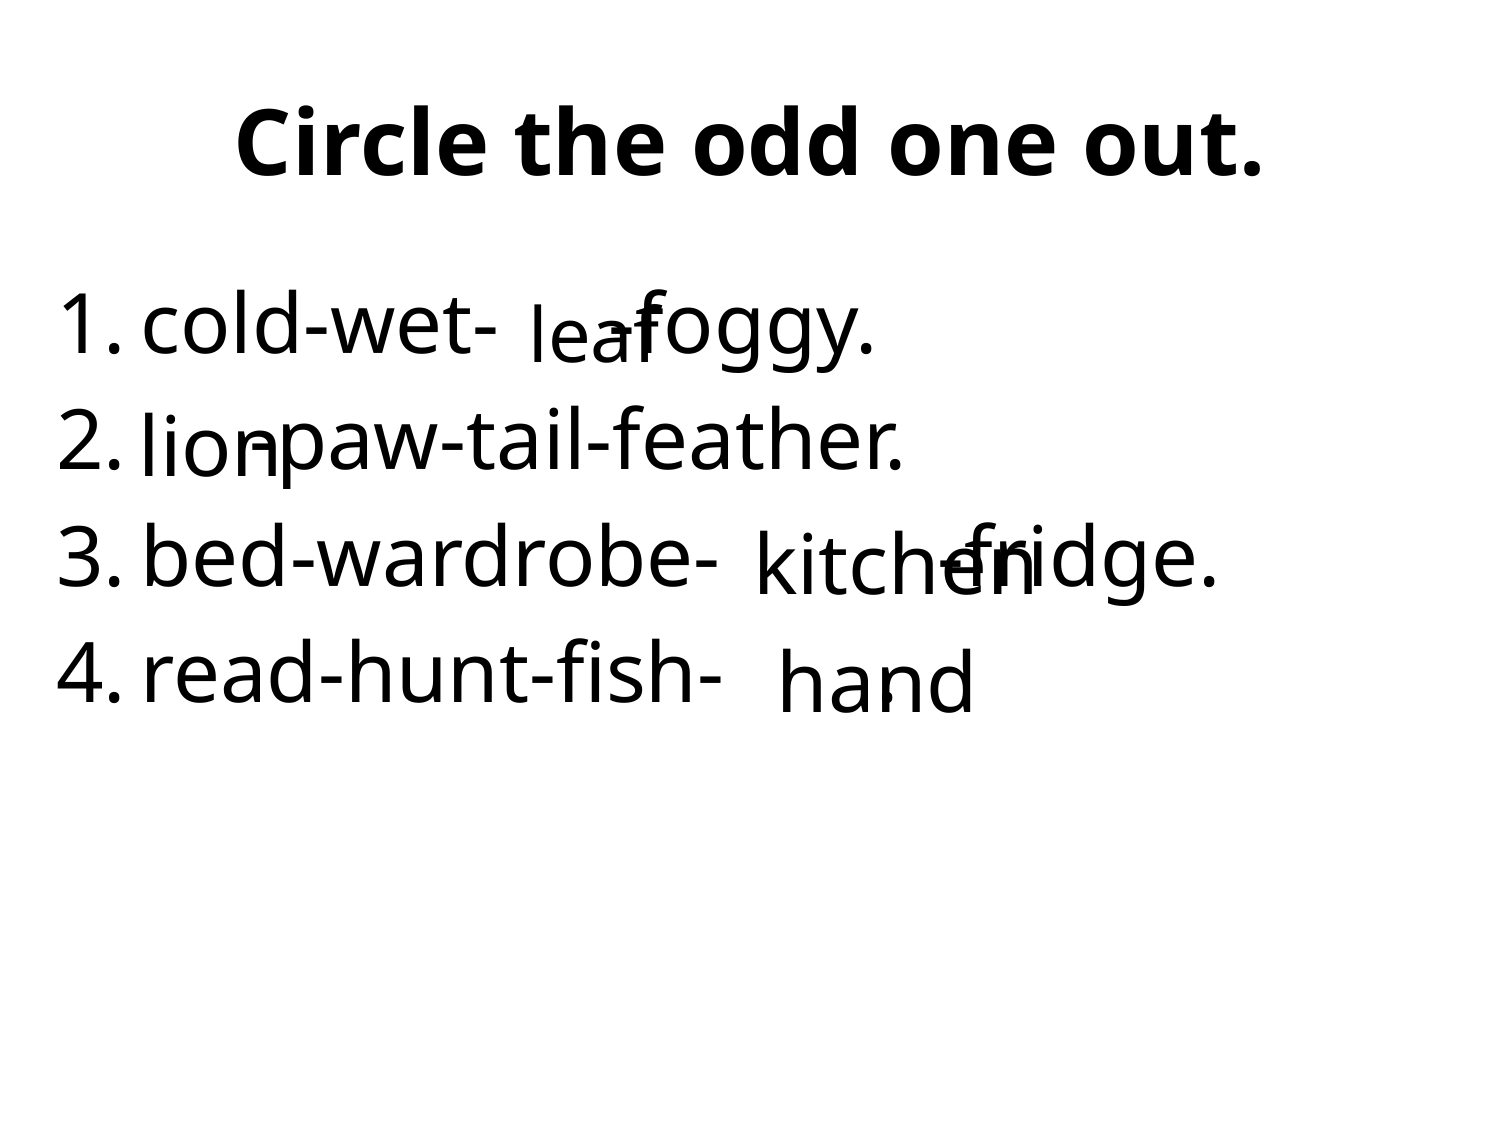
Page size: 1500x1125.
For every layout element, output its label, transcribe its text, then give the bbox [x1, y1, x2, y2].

title Circle the odd one out. [75, 45, 1425, 233]
text_box kitchen [738, 503, 1095, 622]
text_box lion [123, 385, 315, 520]
text_box leaf [513, 278, 727, 386]
list cold-wet- -foggy. -paw-tail-feather. bed-wardrobe- -fridge. read-hunt-fish- . [41, 262, 1459, 1005]
text_box hand [761, 621, 1012, 757]
